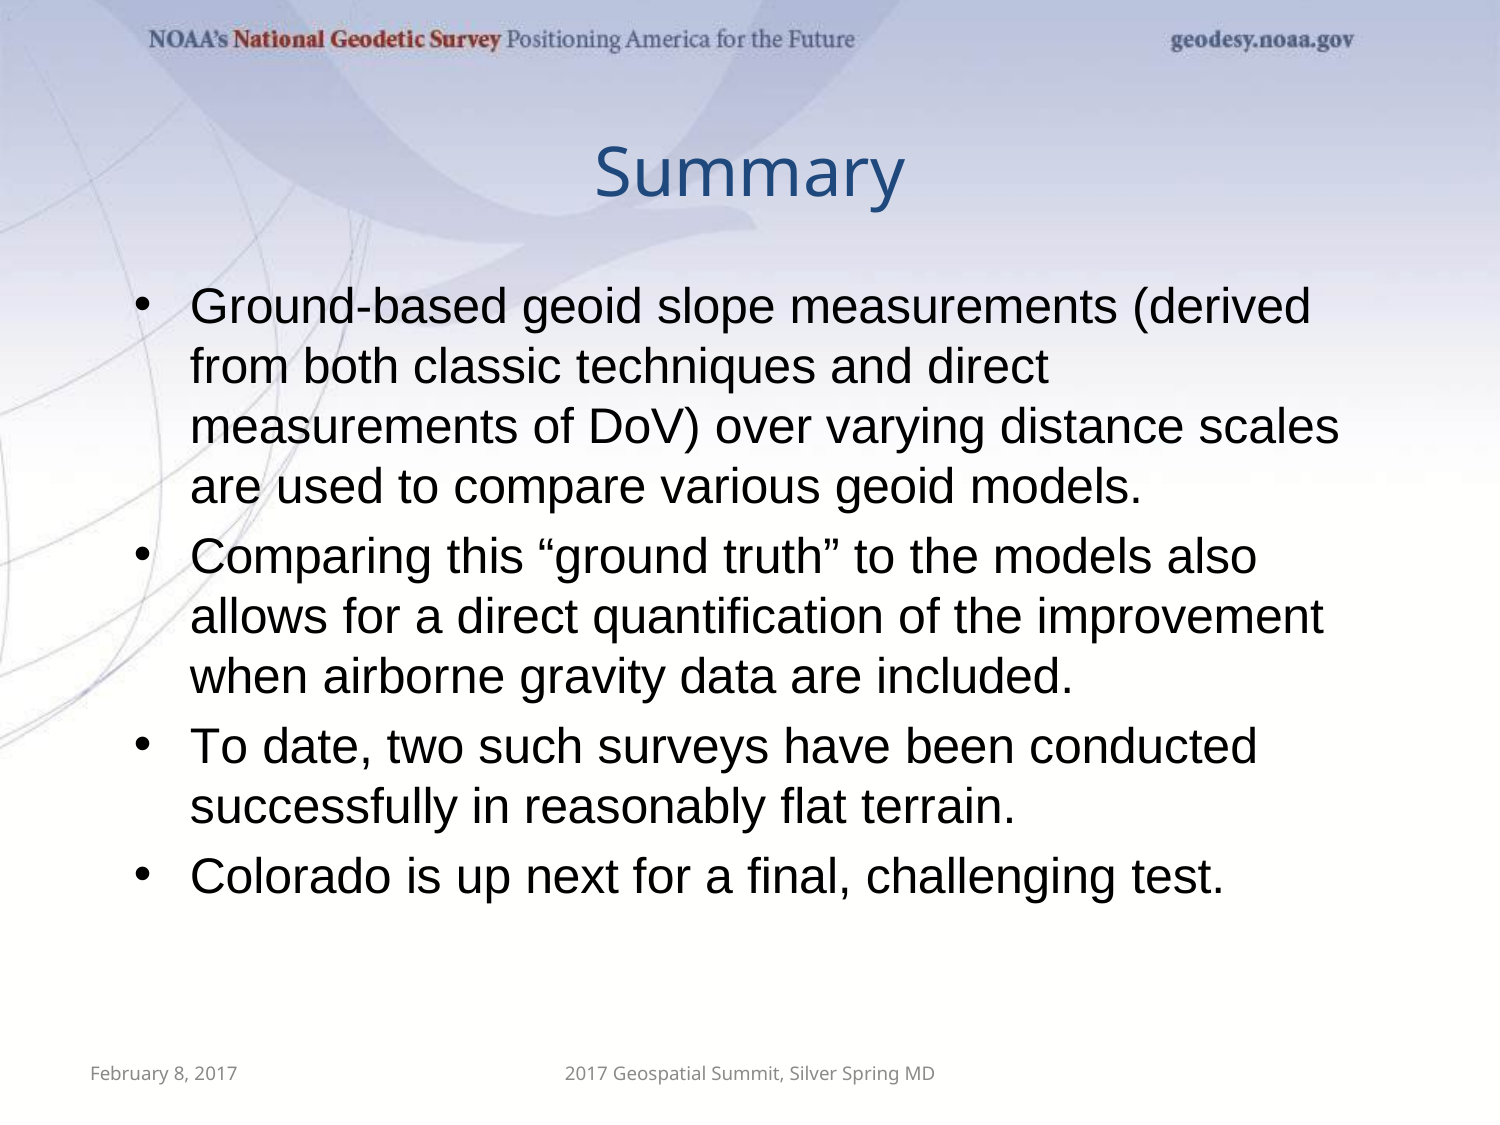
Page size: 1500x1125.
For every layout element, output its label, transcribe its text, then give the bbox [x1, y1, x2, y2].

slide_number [75, 1042, 425, 1103]
footer 2017 Geospatial Summit, Silver Spring MD [512, 1042, 988, 1103]
text_box Ground-based geoid slope measurements (derived from both classic techniques and direct measurements of DoV) over varying distance scales are used to compare various geoid models. Comparing this “ground truth” to the models also allows for a direct quantification of the improvement when airborne gravity data are included. To date, two such surveys have been conducted successfully in reasonably flat terrain. Colorado is up next for a final, challenging test. [131, 273, 1392, 904]
title Summary [0, 74, 1500, 263]
picture [0, 0, 1500, 74]
picture [0, 263, 1500, 1122]
